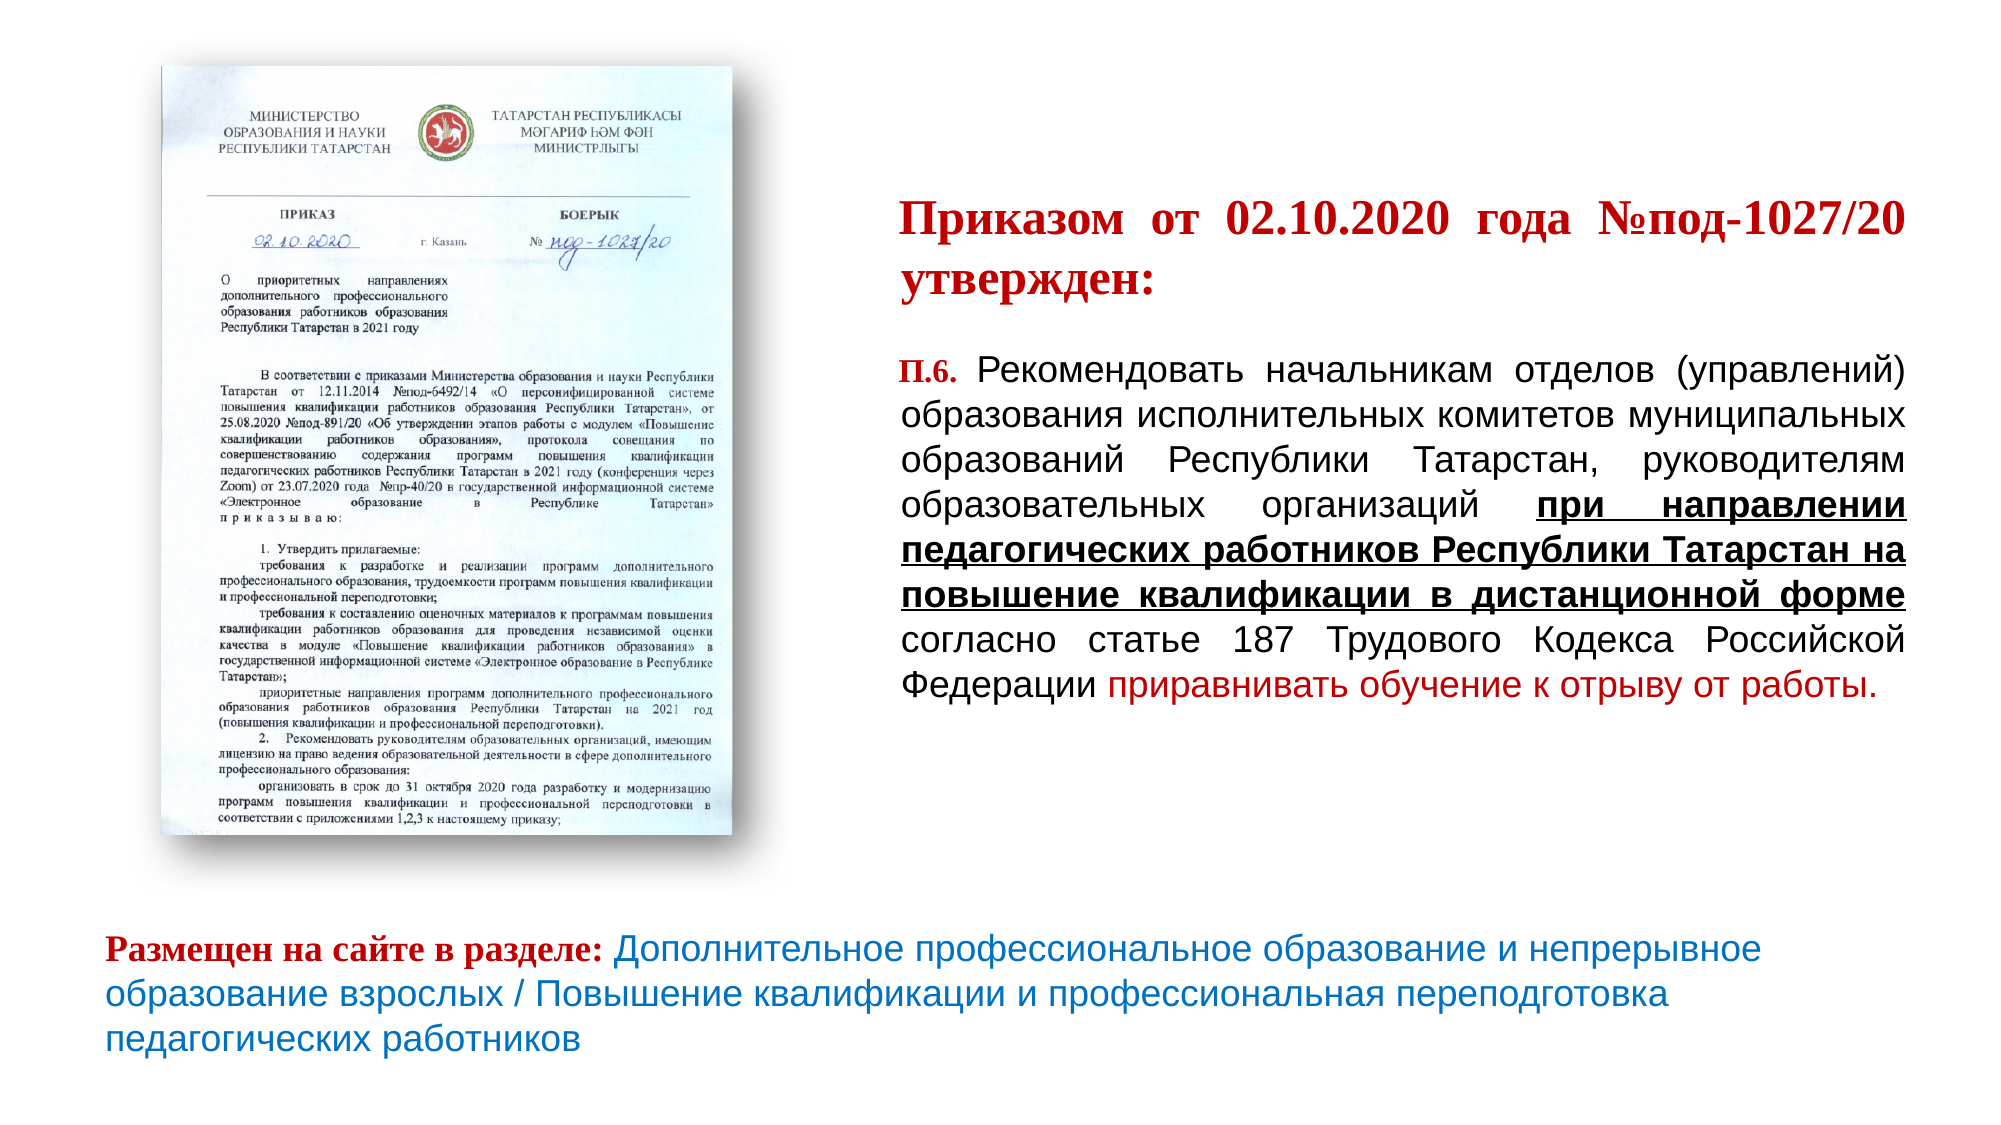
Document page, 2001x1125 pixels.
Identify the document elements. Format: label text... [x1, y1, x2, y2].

text_box Приказом от 02.10.2020 года №под-1027/20 утвержден: П.6. Рекомендовать начальникам отделов (управлений) образования исполнительных комитетов муниципальных образований Республики Татарстан, руководителям образовательных организаций при направлении педагогических работников Республики Татарстан на повышение квалификации в дистанционной форме согласно статье 187 Трудового Кодекса Российской Федерации приравнивать обучение к отрыву от работы. [870, 177, 1922, 753]
text_box Размещен на сайте в разделе: Дополнительное профессиональное образование и непрерывное образование взрослых / Повышение квалификации и профессиональная переподготовка педагогических работников [90, 916, 1827, 1067]
picture [160, 66, 733, 835]
